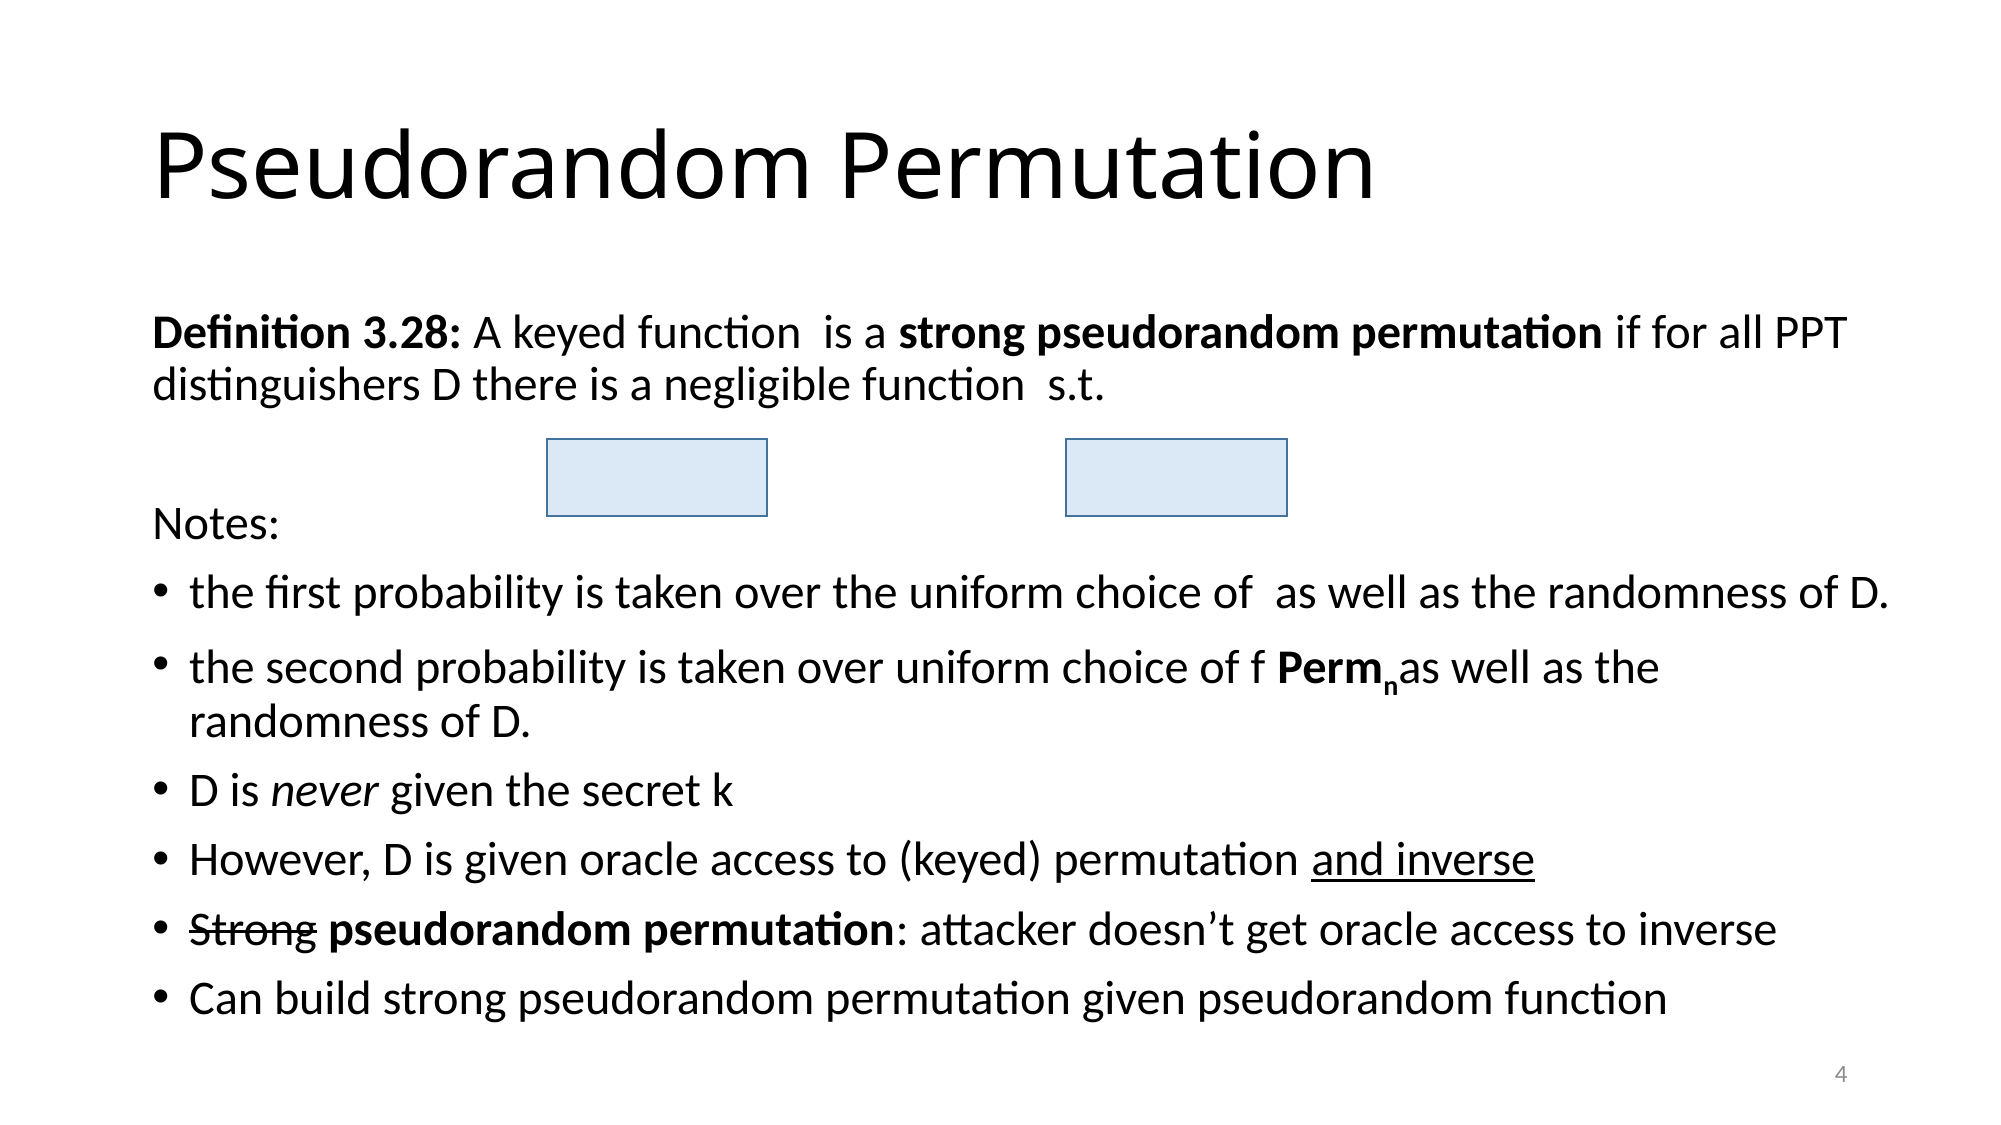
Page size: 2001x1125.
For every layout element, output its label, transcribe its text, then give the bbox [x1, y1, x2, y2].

title Pseudorandom Permutation [137, 59, 1863, 278]
text_box [546, 438, 768, 517]
slide_number 4 [1412, 1042, 1863, 1103]
text_box [1065, 438, 1288, 517]
